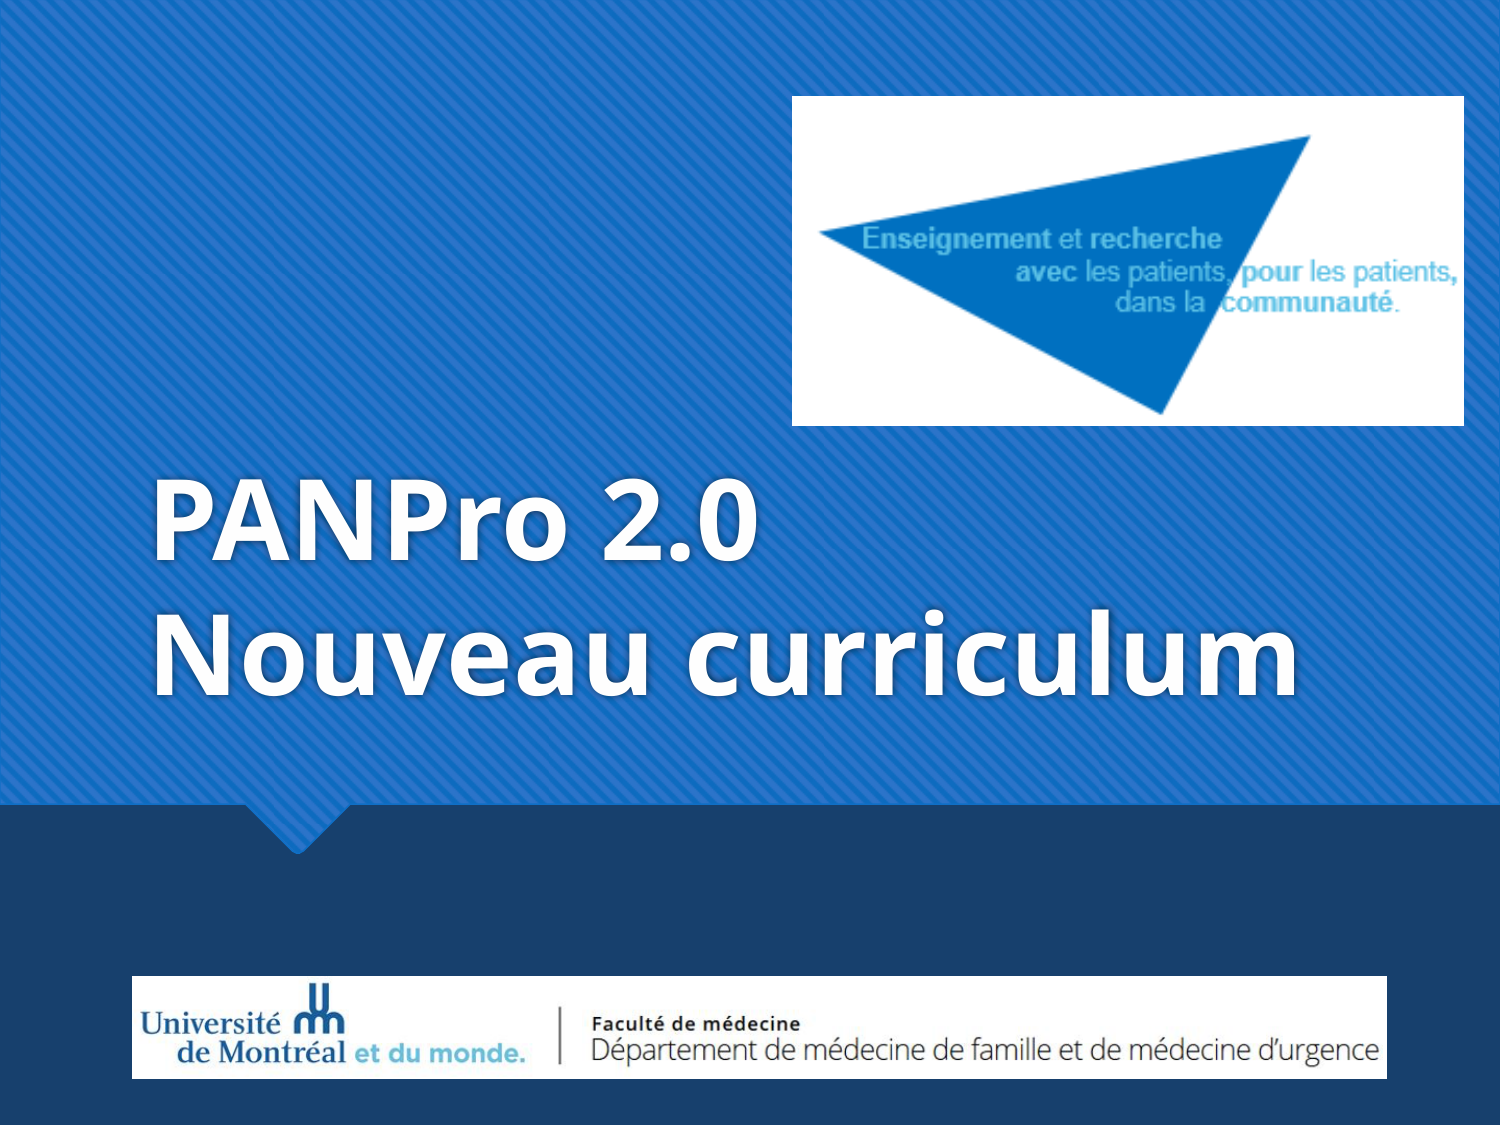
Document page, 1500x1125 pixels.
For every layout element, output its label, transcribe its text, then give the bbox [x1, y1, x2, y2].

picture [132, 976, 1388, 1080]
picture [792, 96, 1464, 426]
title PANPro 2.0 Nouveau curriculum [132, 237, 1368, 726]
